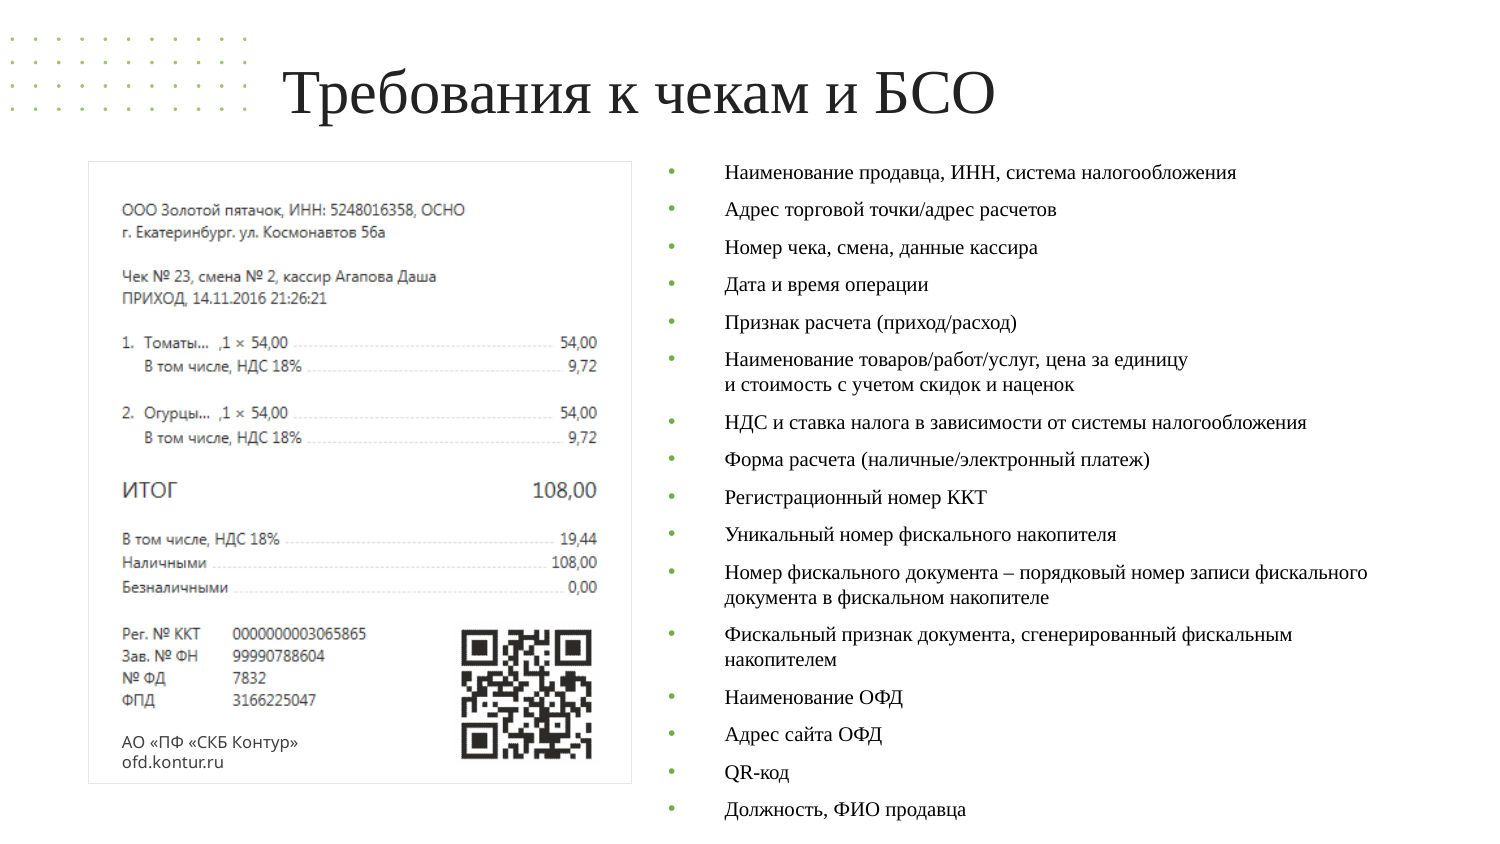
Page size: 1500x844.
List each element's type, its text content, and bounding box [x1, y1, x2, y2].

title Требования к чекам и БСО [267, 34, 1397, 153]
picture [0, 27, 247, 111]
picture [88, 161, 632, 784]
text_box Наименование продавца, ИНН, система налогообложения Адрес торговой точки/адрес расчетов Номер чека, смена, данные кассира Дата и время операции Признак расчета (приход/расход) Наименование товаров/работ/услуг, цена за единицу и стоимость с учетом скидок и наценок НДС и ставка налога в зависимости от системы налогообложения Форма расчета (наличные/электронный платеж) Регистрационный номер ККТ Уникальный номер фискального накопителя Номер фискального документа – порядковый номер записи фискального документа в фискальном накопителе Фискальный признак документа, сгенерированный фискальным накопителем Наименование ОФД Адрес сайта ОФД QR-код Должность, ФИО продавца [653, 151, 1400, 844]
